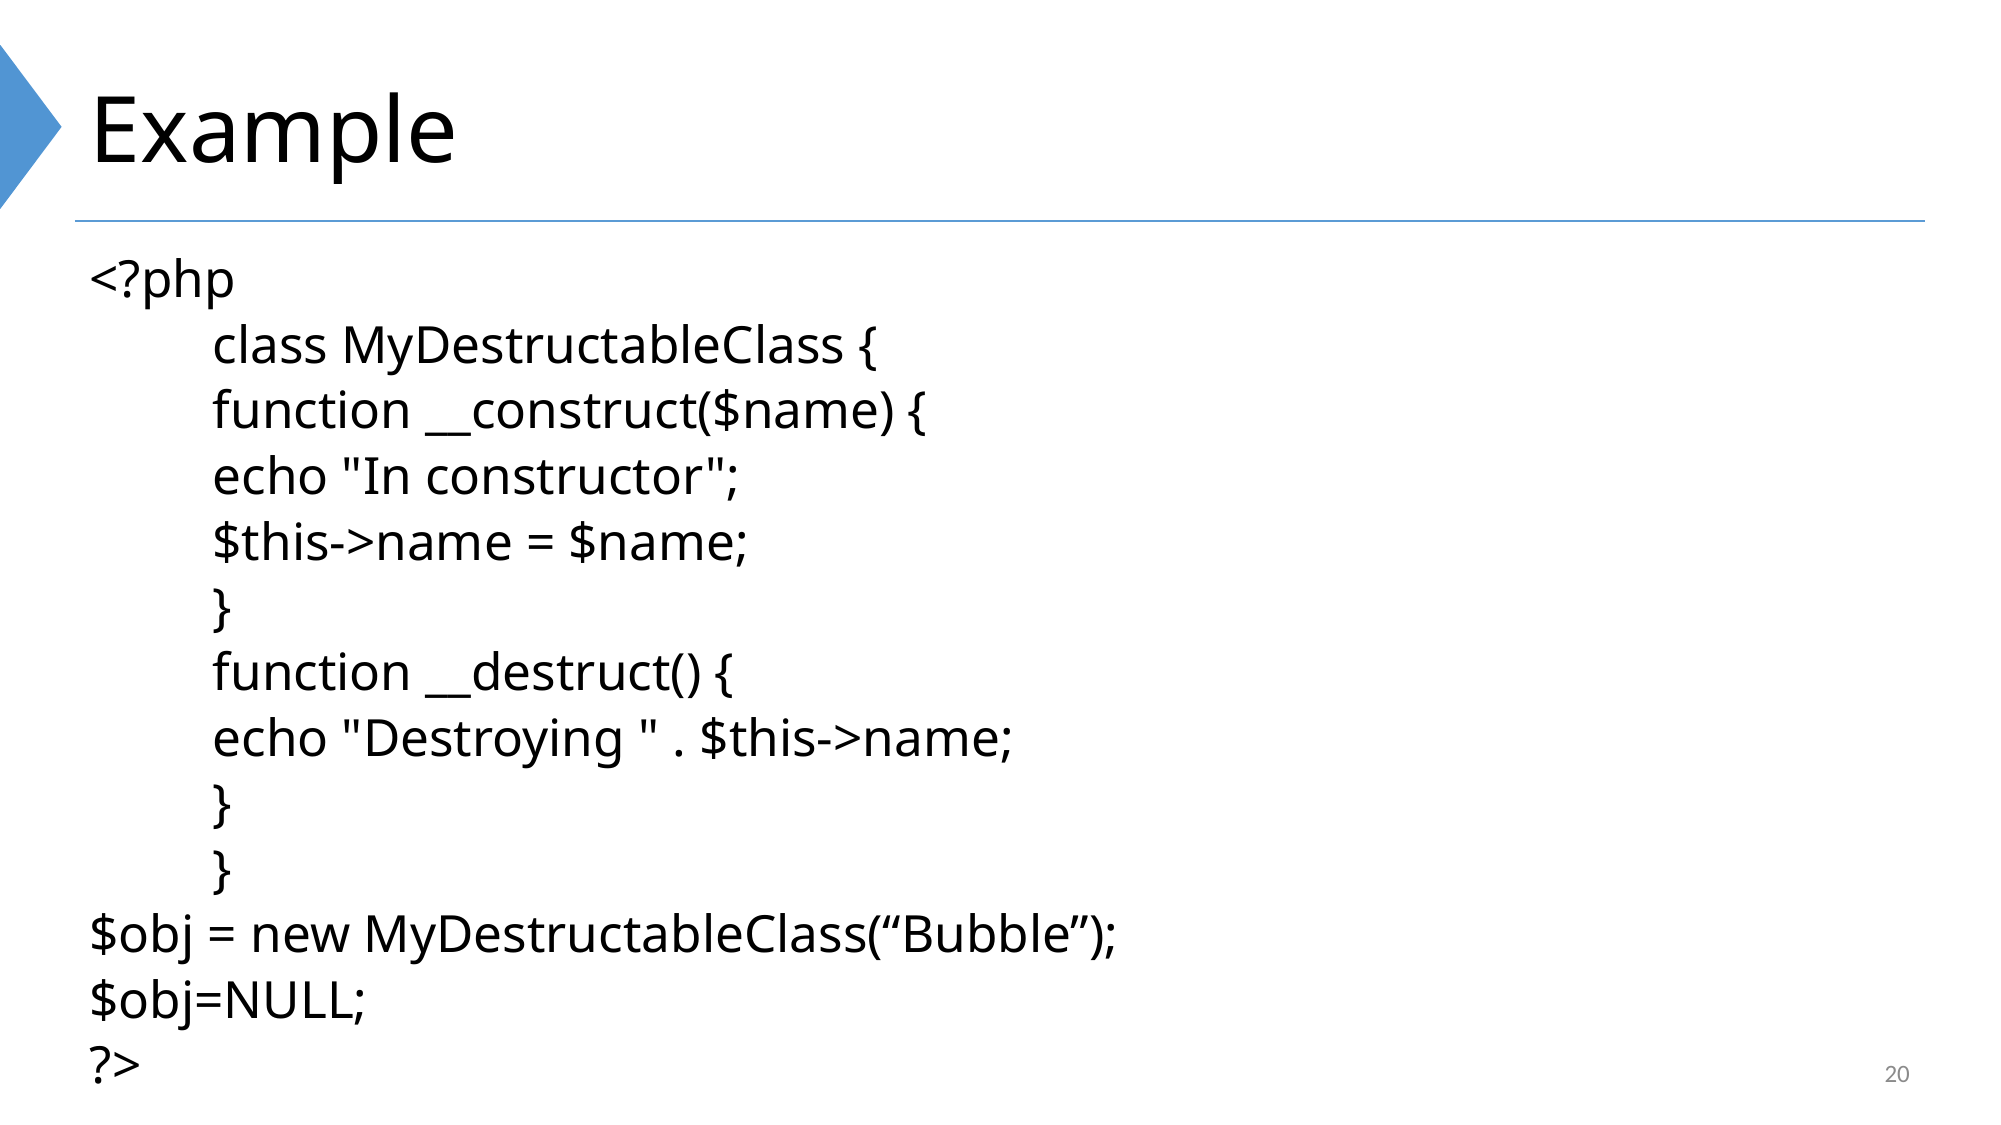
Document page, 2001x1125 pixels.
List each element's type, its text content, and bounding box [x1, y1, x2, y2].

title Example [74, 44, 1926, 221]
list <?php class MyDestructableClass { function __construct($name) { echo "In constructor"; $this->name = $name; } function __destruct() { echo "Destroying " . $this->name; } } $obj = new MyDestructableClass(“Bubble”); $obj=NULL; ?> [74, 246, 1926, 1103]
slide_number 20 [1475, 1042, 1926, 1103]
